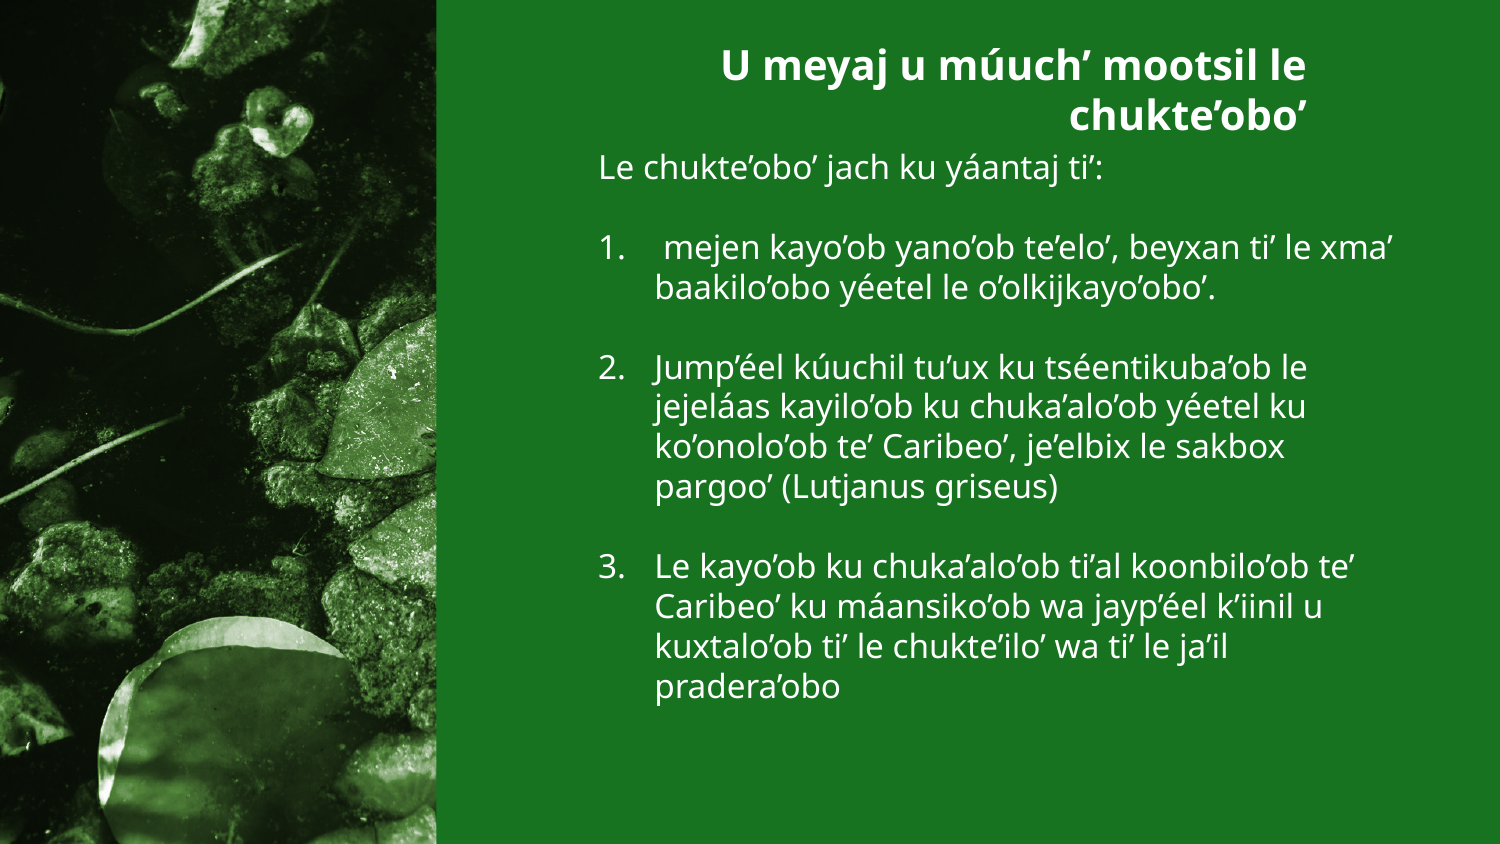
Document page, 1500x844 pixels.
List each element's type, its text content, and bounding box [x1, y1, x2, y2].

picture [0, 0, 437, 844]
subtitle Le chukte’obo’ jach ku yáantaj ti’: mejen kayo’ob yano’ob te’elo’, beyxan ti’ le xma’ baakilo’obo yéetel le o’olkijkayo’obo’. Jump’éel kúuchil tu’ux ku tséentikuba’ob le jejeláas kayilo’ob ku chuka’alo’ob yéetel ku ko’onolo’ob te’ Caribeo’, je’elbix le sakbox pargoo’ (Lutjanus griseus) Le kayo’ob ku chuka’alo’ob ti’al koonbilo’ob te’ Caribeo’ ku máansiko’ob wa jayp’éel k’iinil u kuxtalo’ob ti’ le chukte’ilo’ wa ti’ le ja’il pradera’obo [583, 145, 1419, 707]
title U meyaj u múuch’ mootsil le chukte’obo’ [527, 60, 1322, 167]
